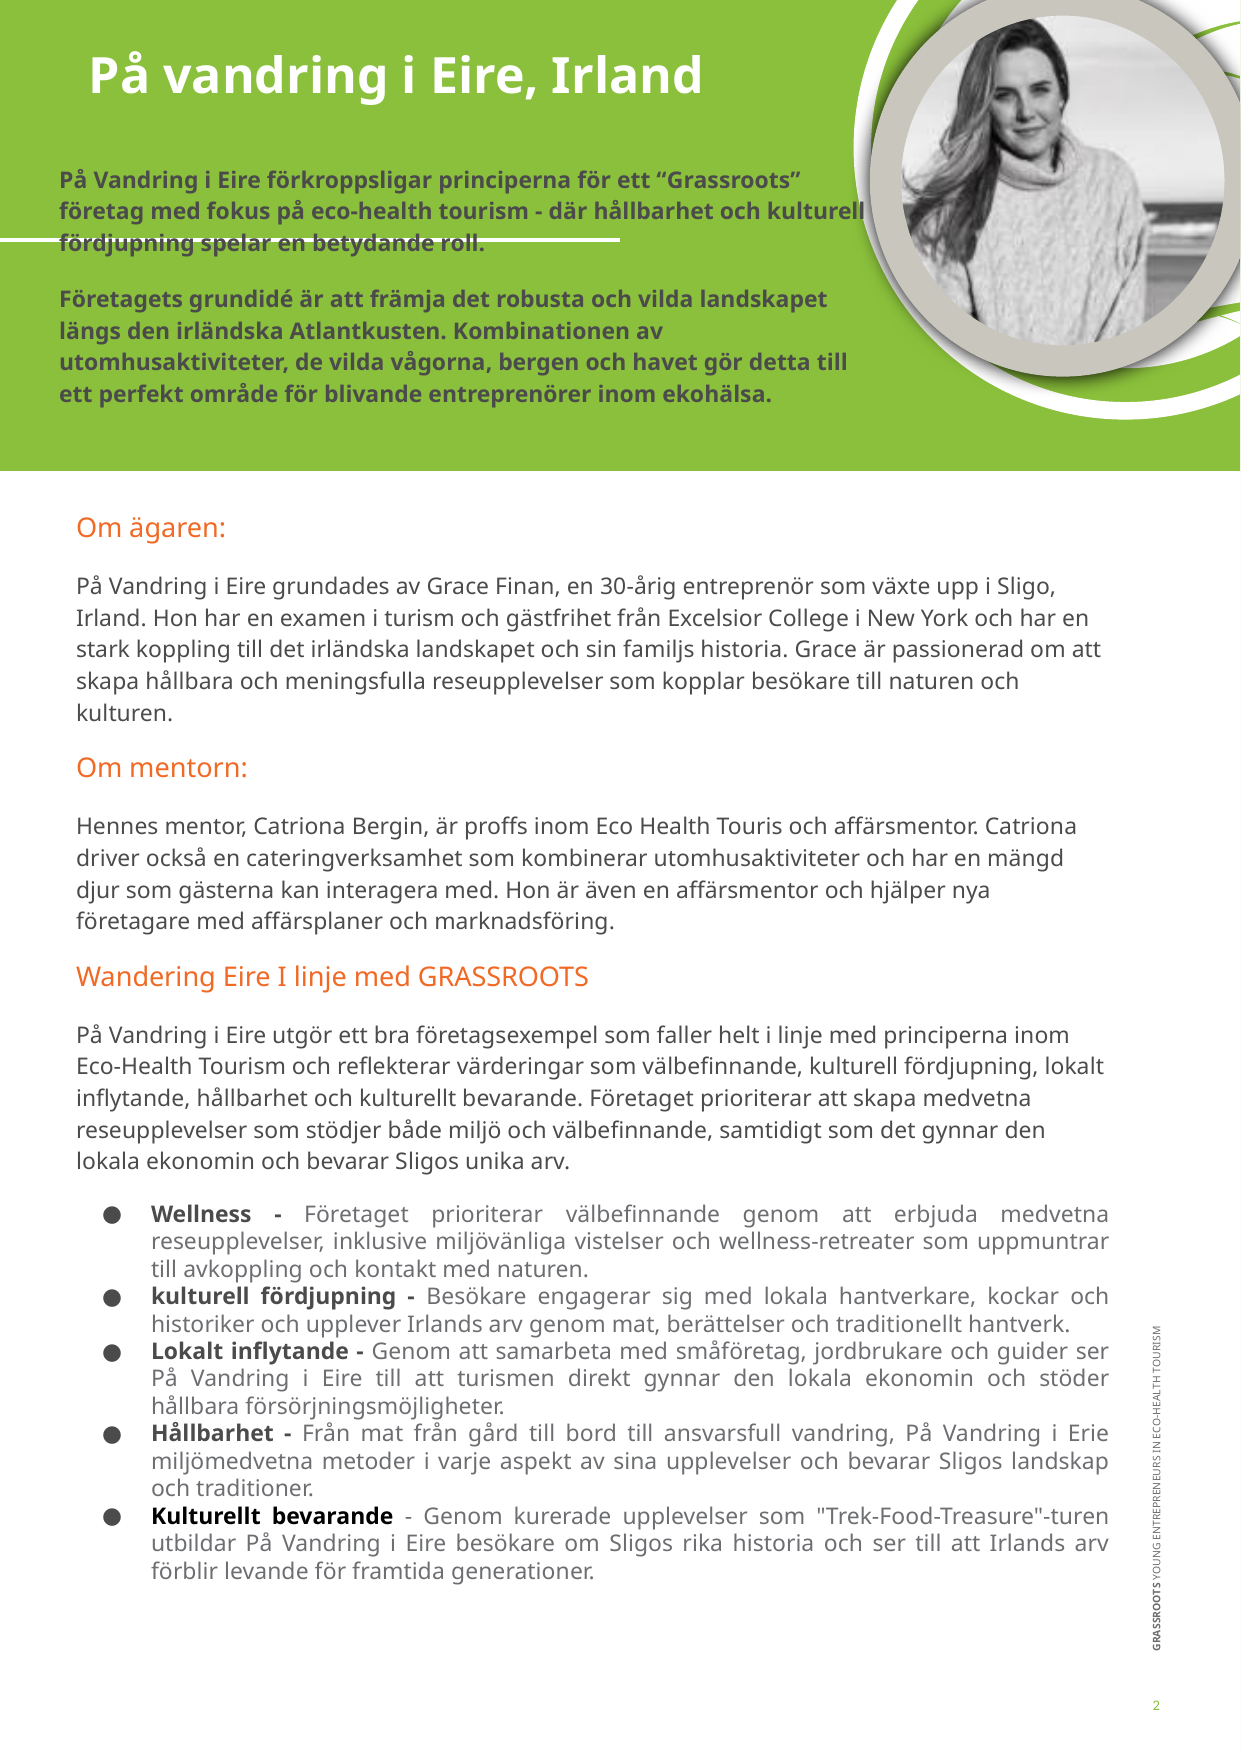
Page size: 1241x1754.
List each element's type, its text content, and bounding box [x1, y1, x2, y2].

list På vandring i Eire, Irland [73, 36, 880, 101]
list På Vandring i Eire förkroppsligar principerna för ett “Grassroots” företag med fokus på eco-health tourism - där hållbarhet och kulturell fördjupning spelar en betydande roll. Företagets grundidé är att främja det robusta och vilda landskapet längs den irländska Atlantkusten. Kombinationen av utomhusaktiviteter, de vilda vågorna, bergen och havet gör detta till ett perfekt område för blivande entreprenörer inom ekohälsa. [44, 101, 886, 503]
slide_number ‹#› [1125, 1666, 1187, 1743]
list Om ägaren: På Vandring i Eire grundades av Grace Finan, en 30-årig entreprenör som växte upp i Sligo, Irland. Hon har en examen i turism och gästfrihet från Excelsior College i New York och har en stark koppling till det irländska landskapet och sin familjs historia. Grace är passionerad om att skapa hållbara och meningsfulla reseupplevelser som kopplar besökare till naturen och kulturen. Om mentorn: Hennes mentor, Catriona Bergin, är proffs inom Eco Health Touris och affärsmentor. Catriona driver också en cateringverksamhet som kombinerar utomhusaktiviteter och har en mängd djur som gästerna kan interagera med. Hon är även en affärsmentor och hjälper nya företagare med affärsplaner och marknadsföring. Wandering Eire I linje med GRASSROOTS På Vandring i Eire utgör ett bra företagsexempel som faller helt i linje med principerna inom Eco-Health Tourism och reflekterar värderingar som välbefinnande, kulturell fördjupning, lokalt inflytande, hållbarhet och kulturellt bevarande. Företaget prioriterar att skapa medvetna reseupplevelser som stödjer både miljö och välbefinnande, samtidigt som det gynnar den lokala ekonomin och bevarar Sligos unika arv. Wellness - Företaget prioriterar välbefinnande genom att erbjuda medvetna reseupplevelser, inklusive miljövänliga vistelser och wellness-retreater som uppmuntrar till avkoppling och kontakt med naturen. kulturell fördjupning - Besökare engagerar sig med lokala hantverkare, kockar och historiker och upplever Irlands arv genom mat, berättelser och traditionellt hantverk. Lokalt inflytande - Genom att samarbeta med småföretag, jordbrukare och guider ser På Vandring i Eire till att turismen direkt gynnar den lokala ekonomin och stöder hållbara försörjningsmöjligheter. Hållbarhet - Från mat från gård till bord till ansvarsfull vandring, På Vandring i Erie miljömedvetna metoder i varje aspekt av sina upplevelser och bevarar Sligos landskap och traditioner. Kulturellt bevarande - Genom kurerade upplevelser som "Trek-Food-Treasure"-turen utbildar På Vandring i Eire besökare om Sligos rika historia och ser till att Irlands arv förblir levande för framtida generationer. [60, 502, 1126, 1598]
picture [885, 0, 1241, 362]
